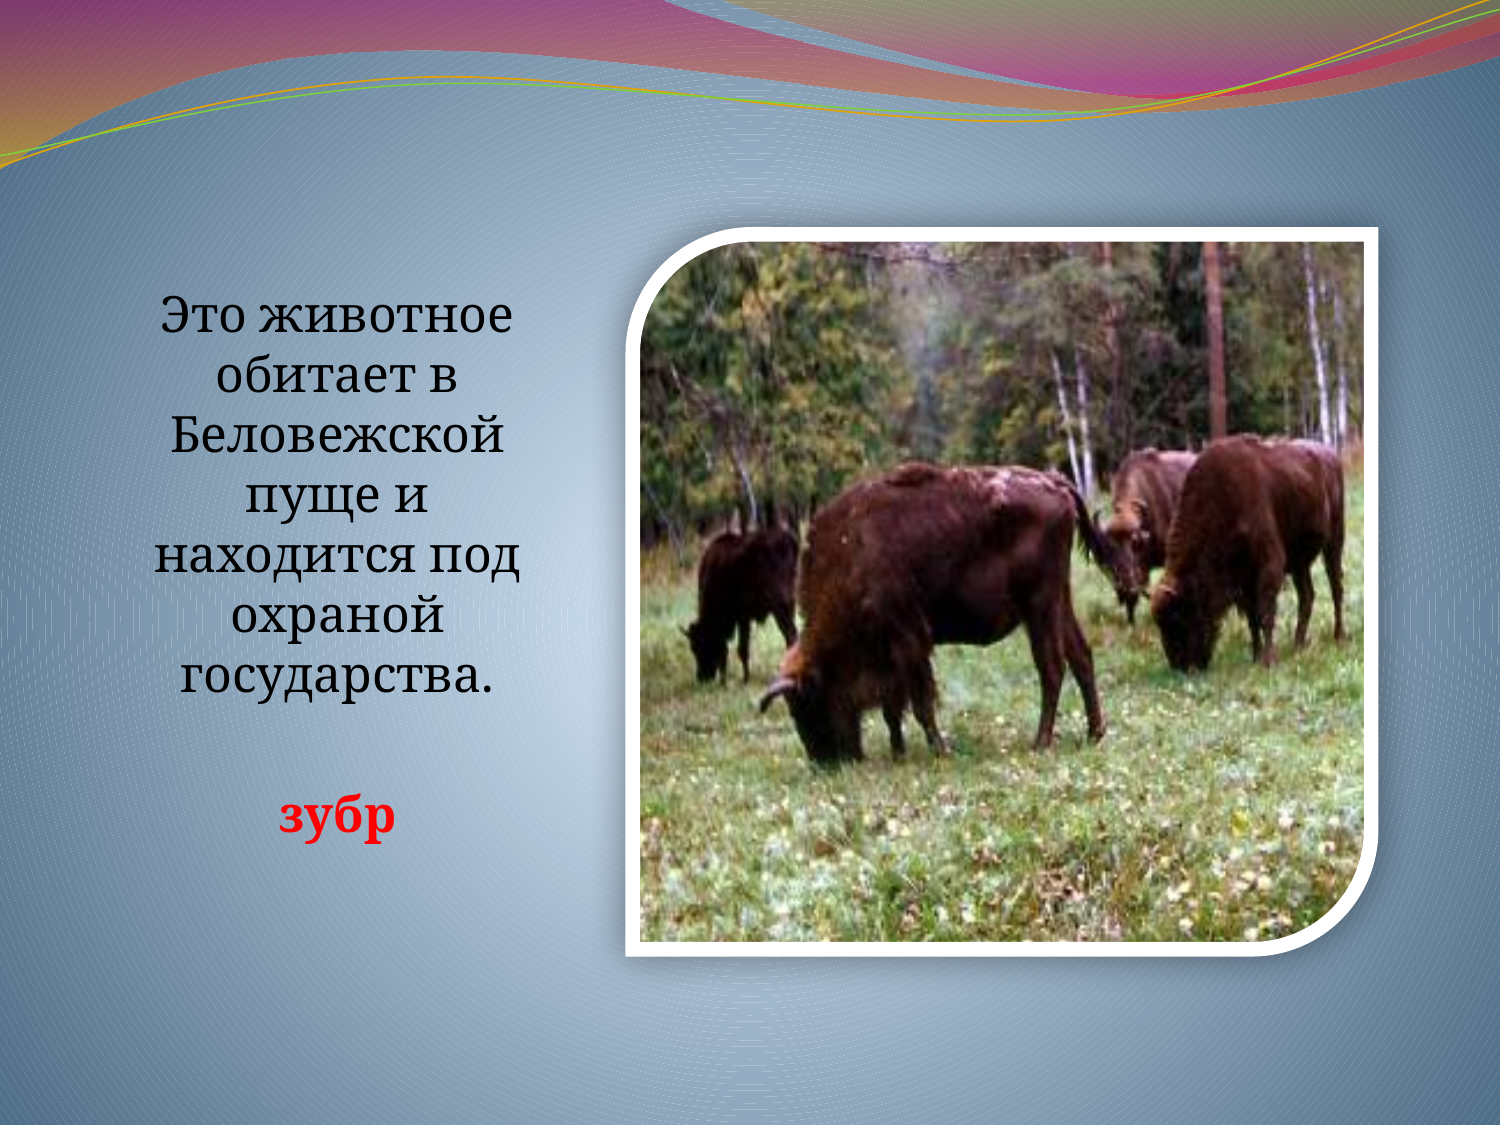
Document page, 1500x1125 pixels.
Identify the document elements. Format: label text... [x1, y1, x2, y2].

list Это животное обитает в Беловежской пуще и находится под охраной государства. зубр [112, 275, 563, 1025]
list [632, 234, 1372, 950]
